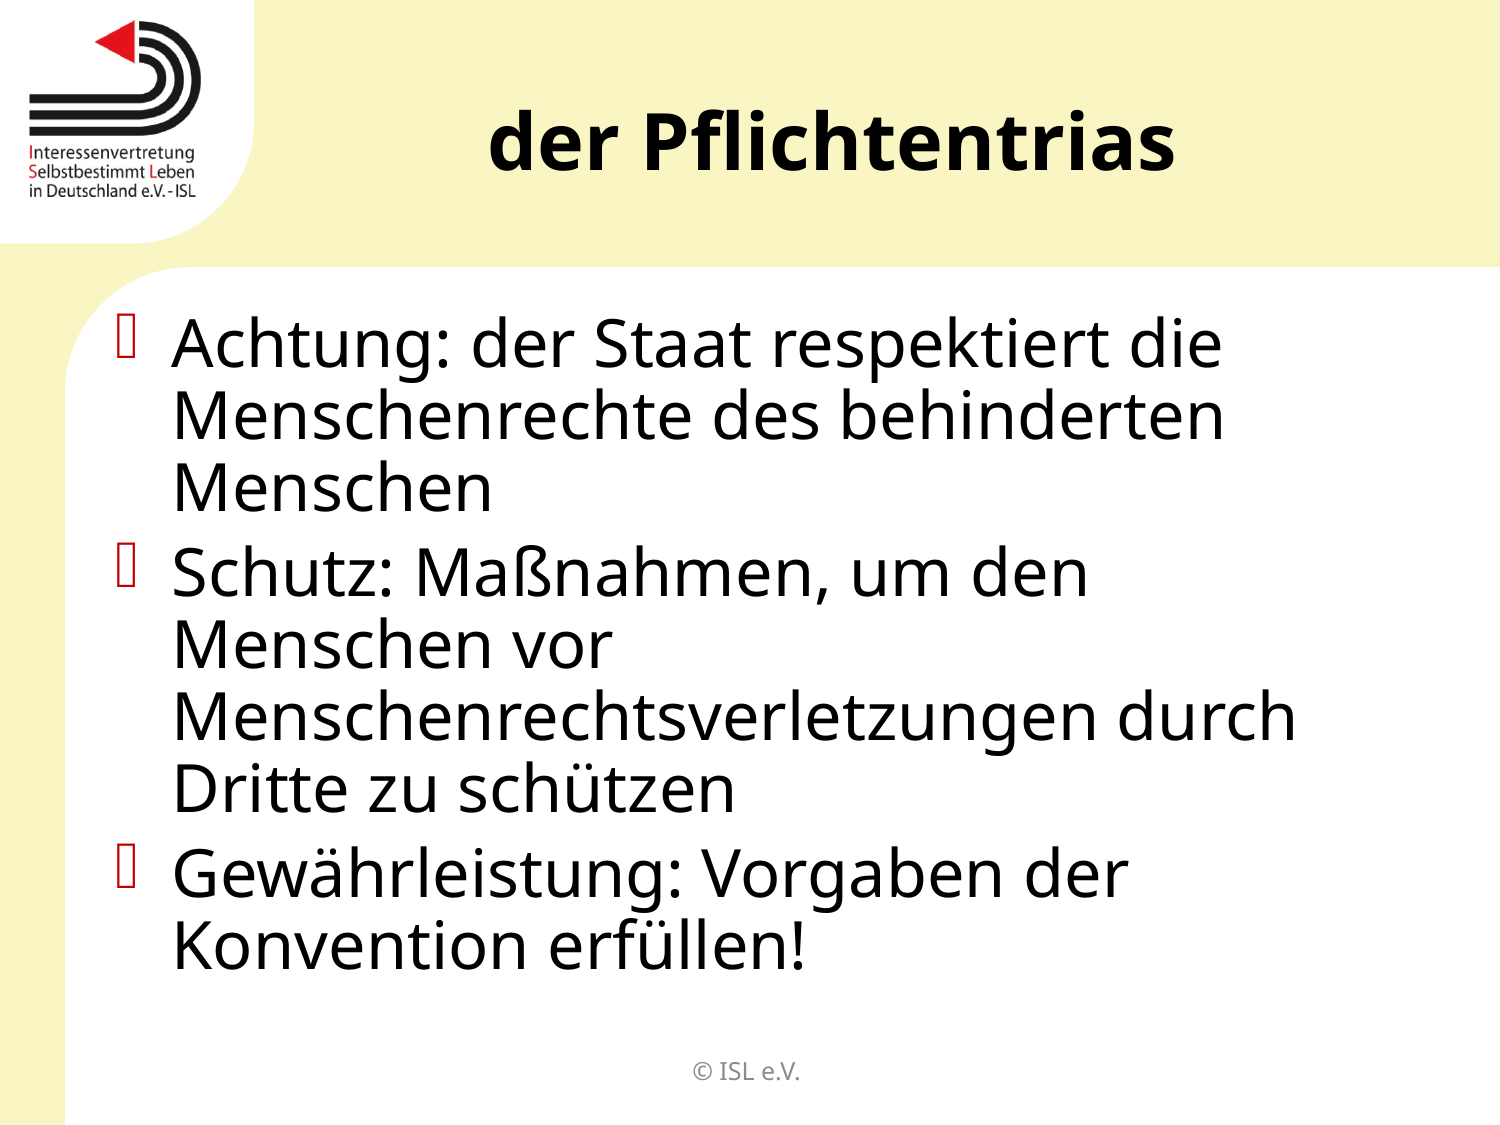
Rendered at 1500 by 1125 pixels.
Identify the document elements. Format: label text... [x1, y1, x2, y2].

title der Pflichtentrias [277, 45, 1388, 233]
list Achtung: der Staat respektiert die Menschenrechte des behinderten Menschen Schutz: Maßnahmen, um den Menschen vor Menschenrechtsverletzungen durch Dritte zu schützen Gewährleistung: Vorgaben der Konvention erfüllen! [100, 302, 1415, 1010]
footer © ISL e.V. [512, 1042, 988, 1103]
picture [29, 20, 224, 197]
